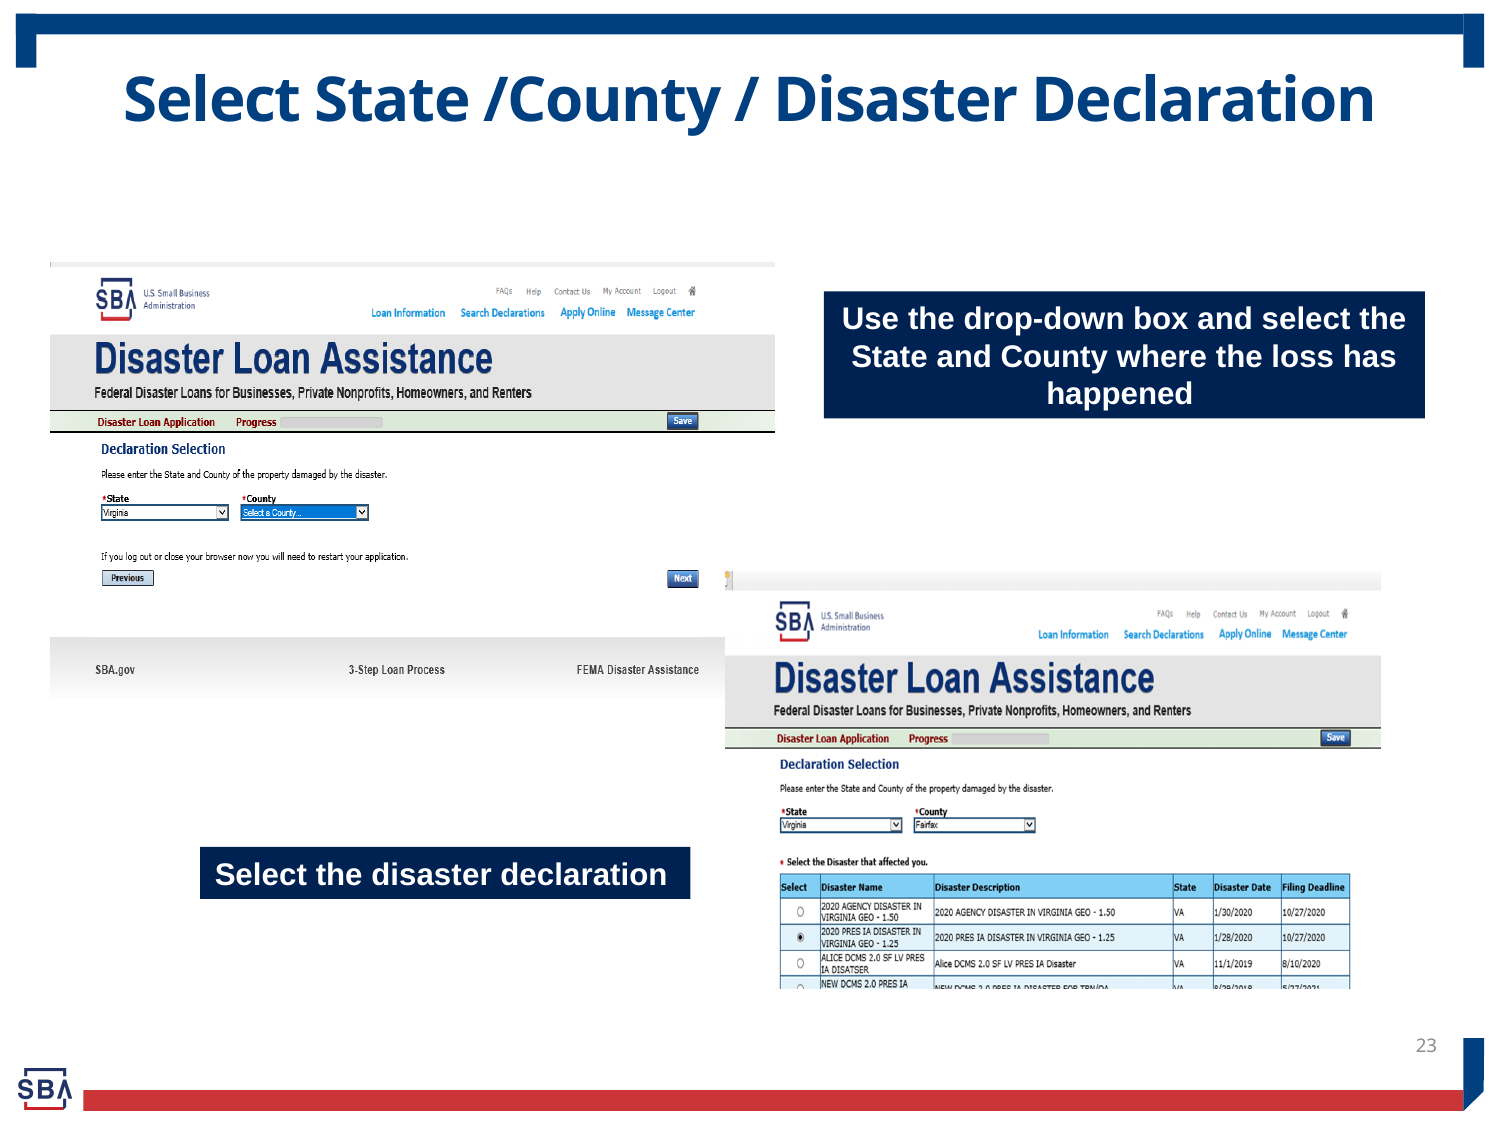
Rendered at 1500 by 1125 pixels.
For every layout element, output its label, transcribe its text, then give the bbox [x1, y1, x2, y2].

title Select State /County / Disaster Declaration [103, 60, 1397, 159]
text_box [49, 262, 1425, 989]
slide_number 23 [1114, 1016, 1453, 1076]
picture [18, 1068, 73, 1110]
